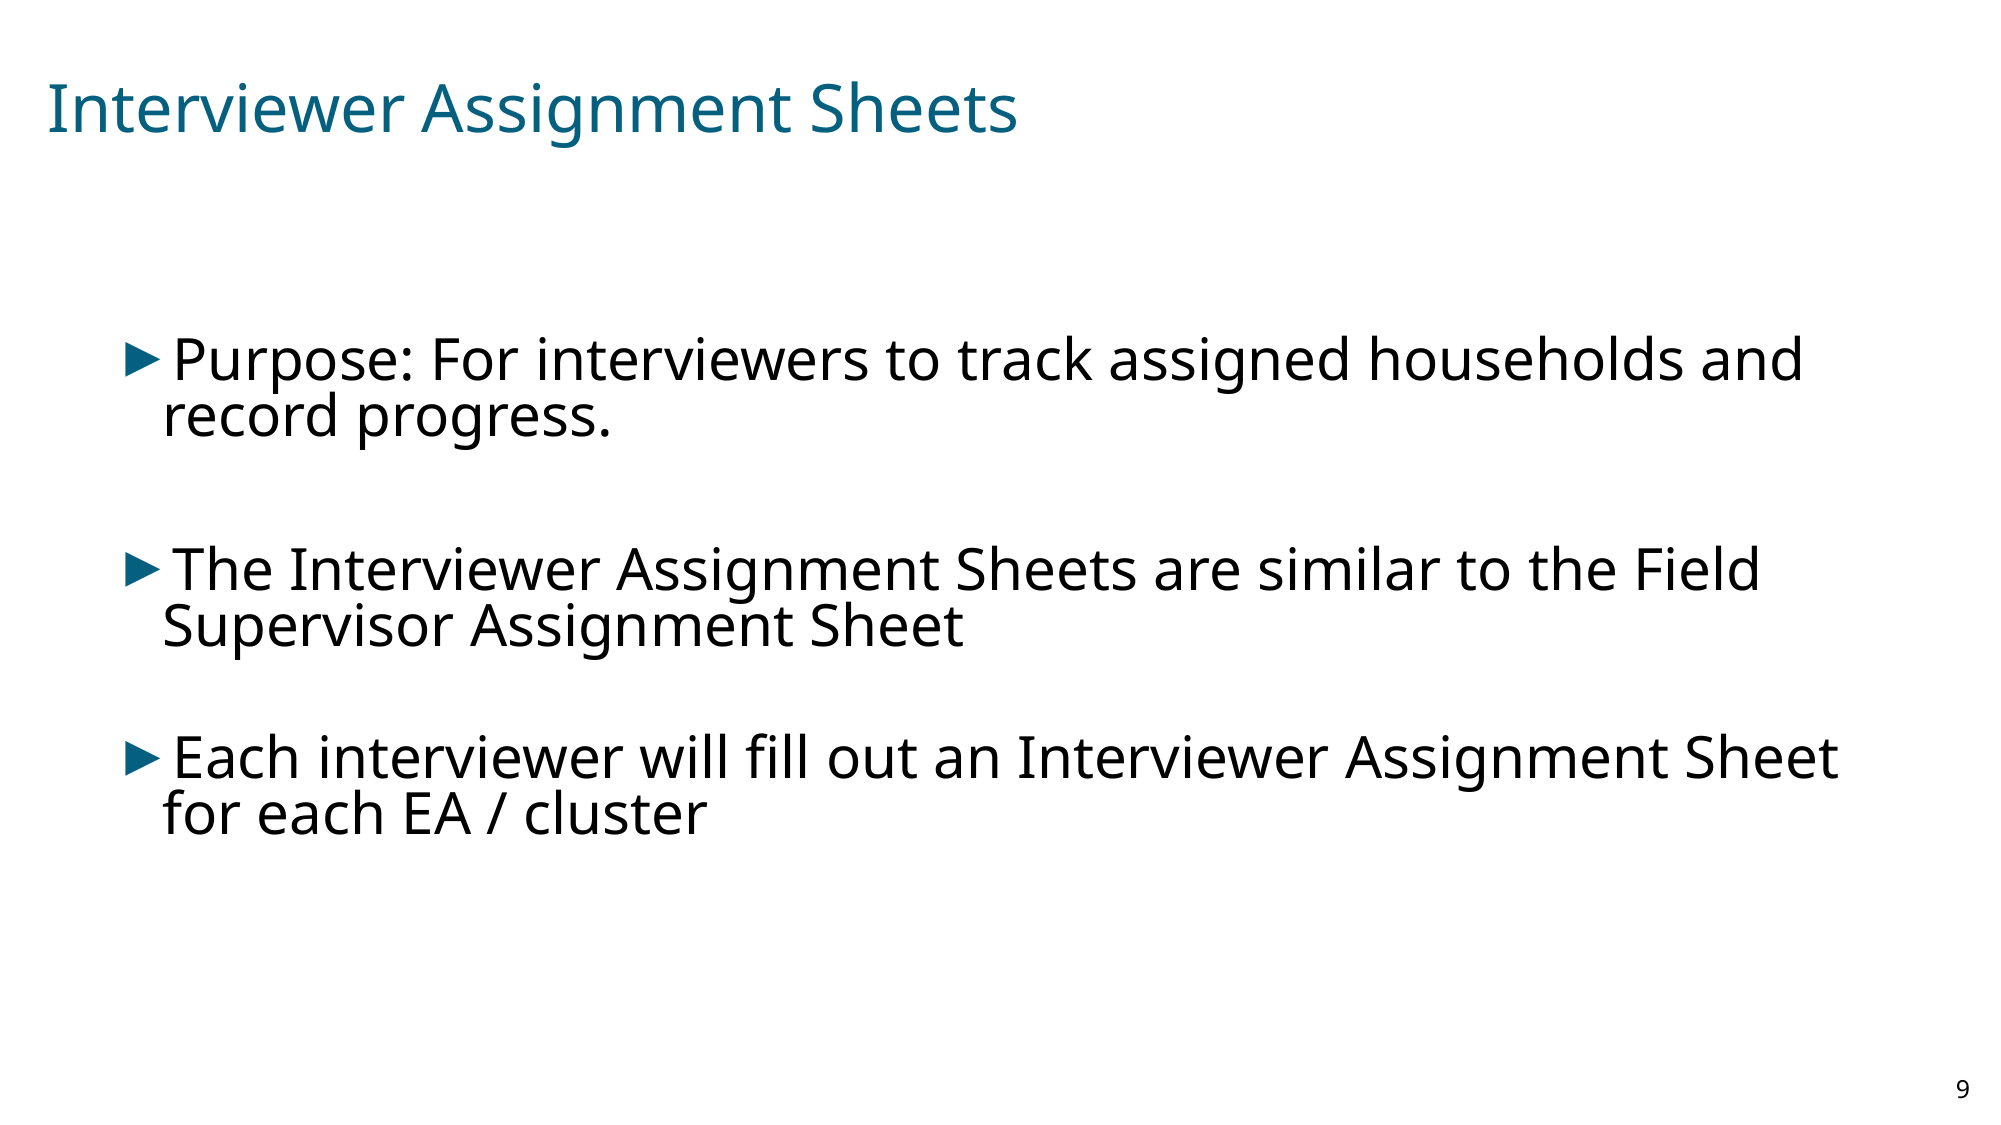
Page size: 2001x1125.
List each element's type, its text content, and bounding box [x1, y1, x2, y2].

title Interviewer Assignment Sheets [32, 11, 1971, 200]
list Purpose: For interviewers to track assigned households and record progress. The Interviewer Assignment Sheets are similar to the Field Supervisor Assignment Sheet Each interviewer will fill out an Interviewer Assignment Sheet for each EA / cluster [99, 262, 1905, 1005]
